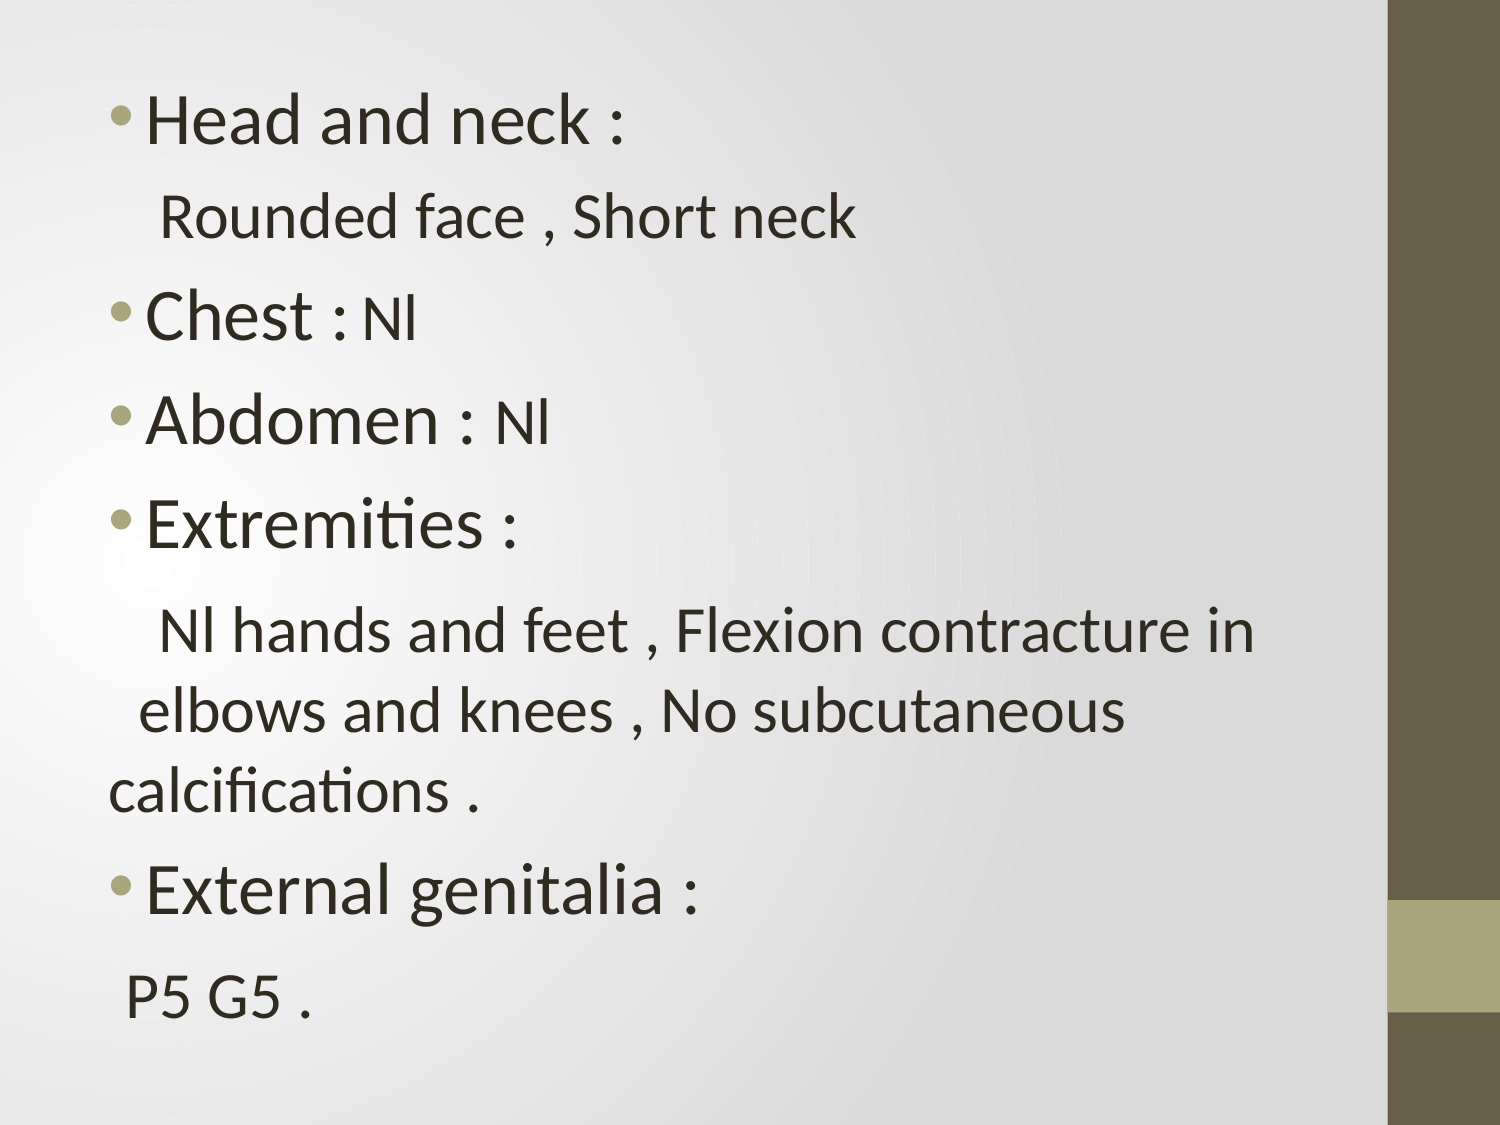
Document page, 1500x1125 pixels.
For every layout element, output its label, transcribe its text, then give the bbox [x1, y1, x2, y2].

list Head and neck : Rounded face , Short neck Chest : Nl Abdomen : Nl Extremities : Nl hands and feet , Flexion contracture in elbows and knees , No subcutaneous calcifications . External genitalia : P5 G5 . [75, 62, 1325, 1050]
